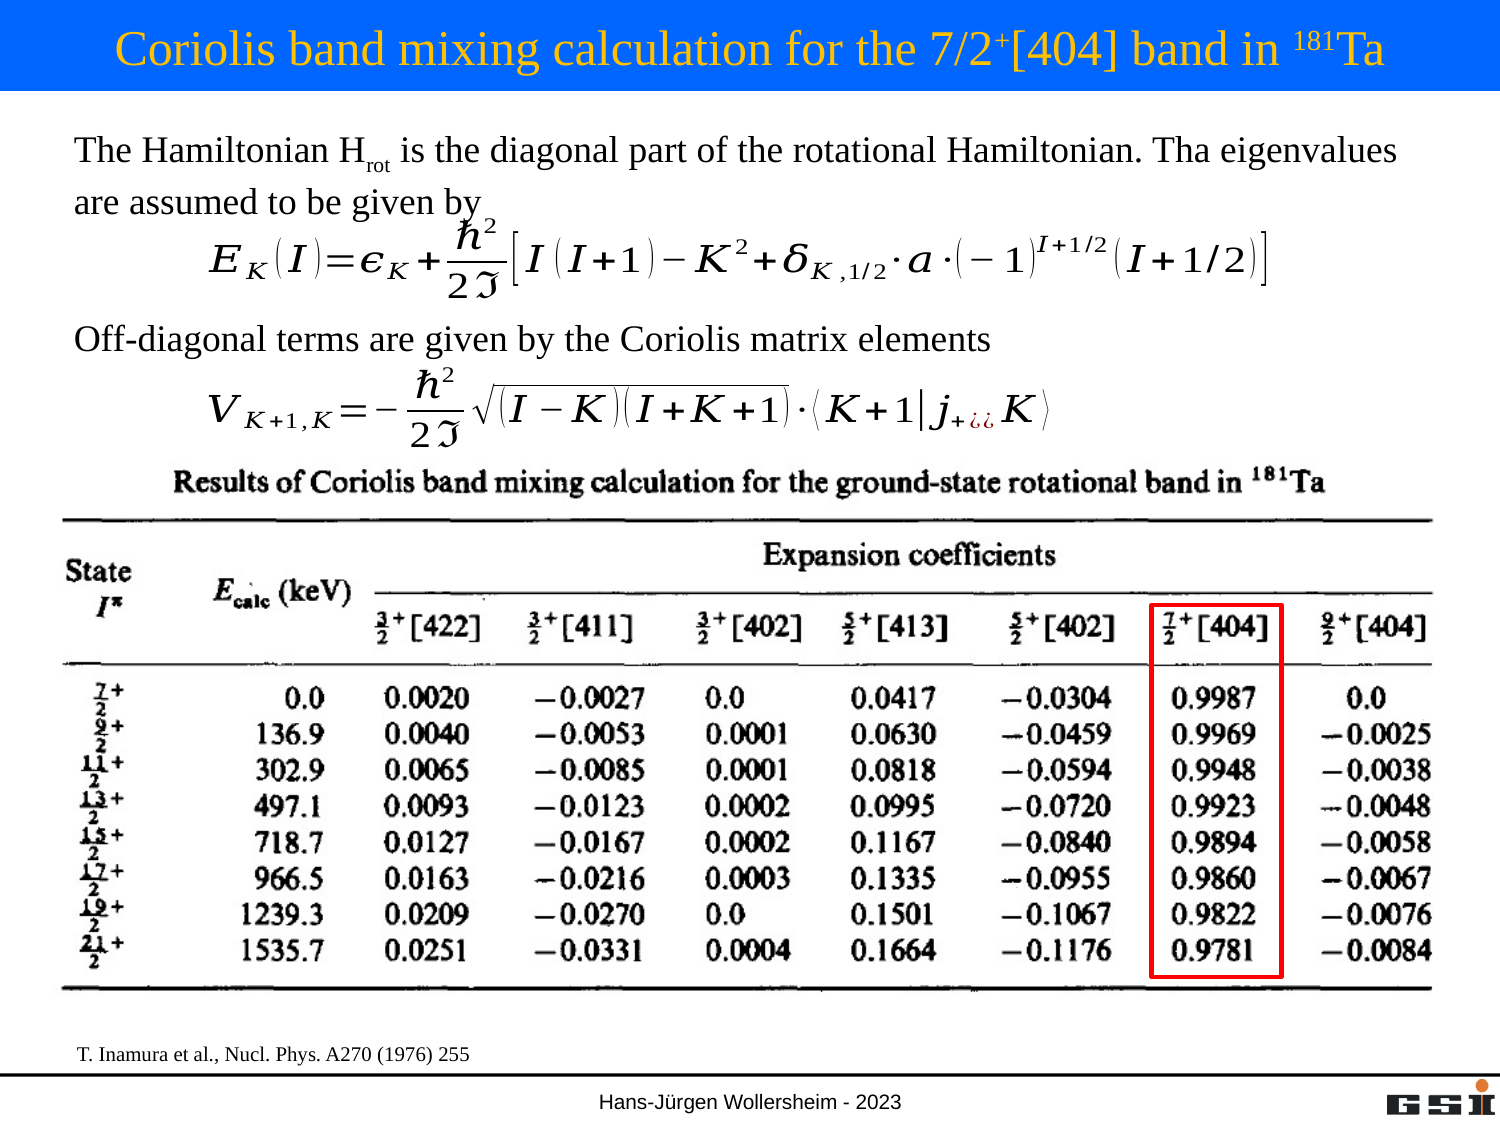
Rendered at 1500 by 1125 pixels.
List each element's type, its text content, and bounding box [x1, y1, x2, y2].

text_box Off-diagonal terms are given by the Coriolis matrix elements [59, 307, 1436, 367]
text_box T. Inamura et al., Nucl. Phys. A270 (1976) 255 [62, 1033, 485, 1074]
title Coriolis band mixing calculation for the 7/2+[404] band in 181Ta [0, 0, 1500, 91]
text_box The Hamiltonian Hrot is the diagonal part of the rotational Hamiltonian. Tha eigenvalues are assumed to be given by [59, 118, 1436, 229]
picture [51, 452, 1449, 1005]
picture [1387, 1079, 1495, 1115]
